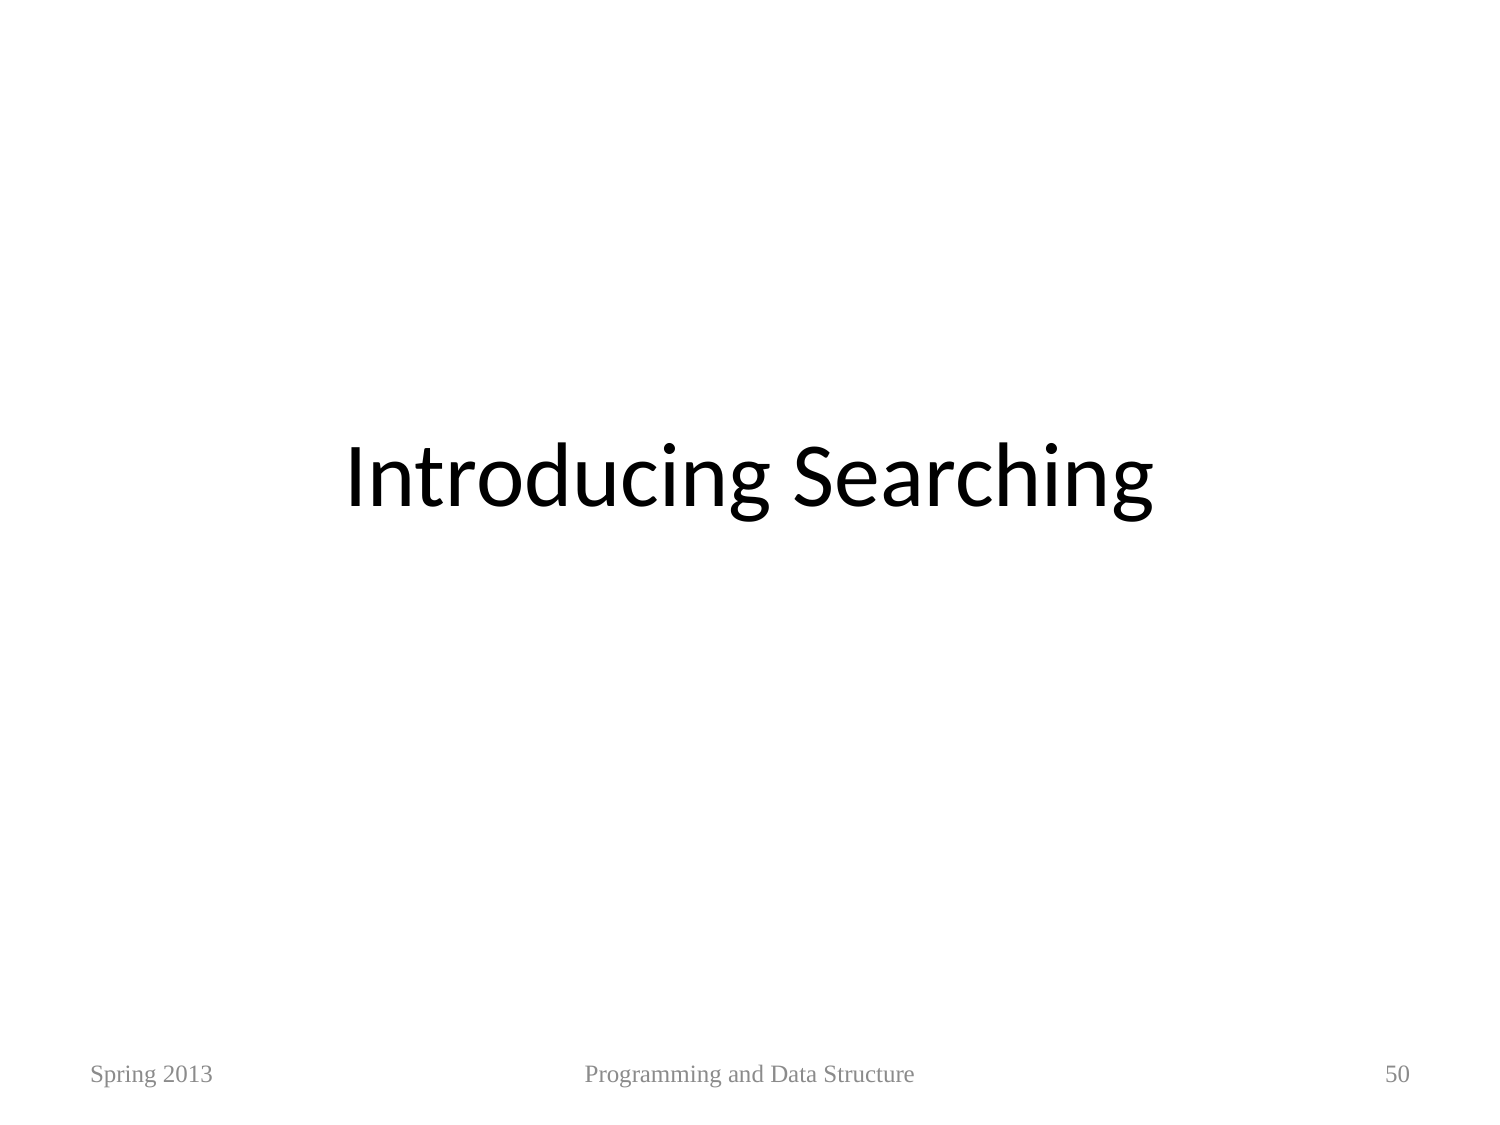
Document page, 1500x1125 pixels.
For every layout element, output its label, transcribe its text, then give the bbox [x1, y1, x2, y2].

slide_number 50 [1074, 1042, 1425, 1103]
title Introducing Searching [112, 349, 1388, 591]
footer Programming and Data Structure [512, 1042, 988, 1103]
slide_number Spring 2013 [75, 1042, 425, 1103]
